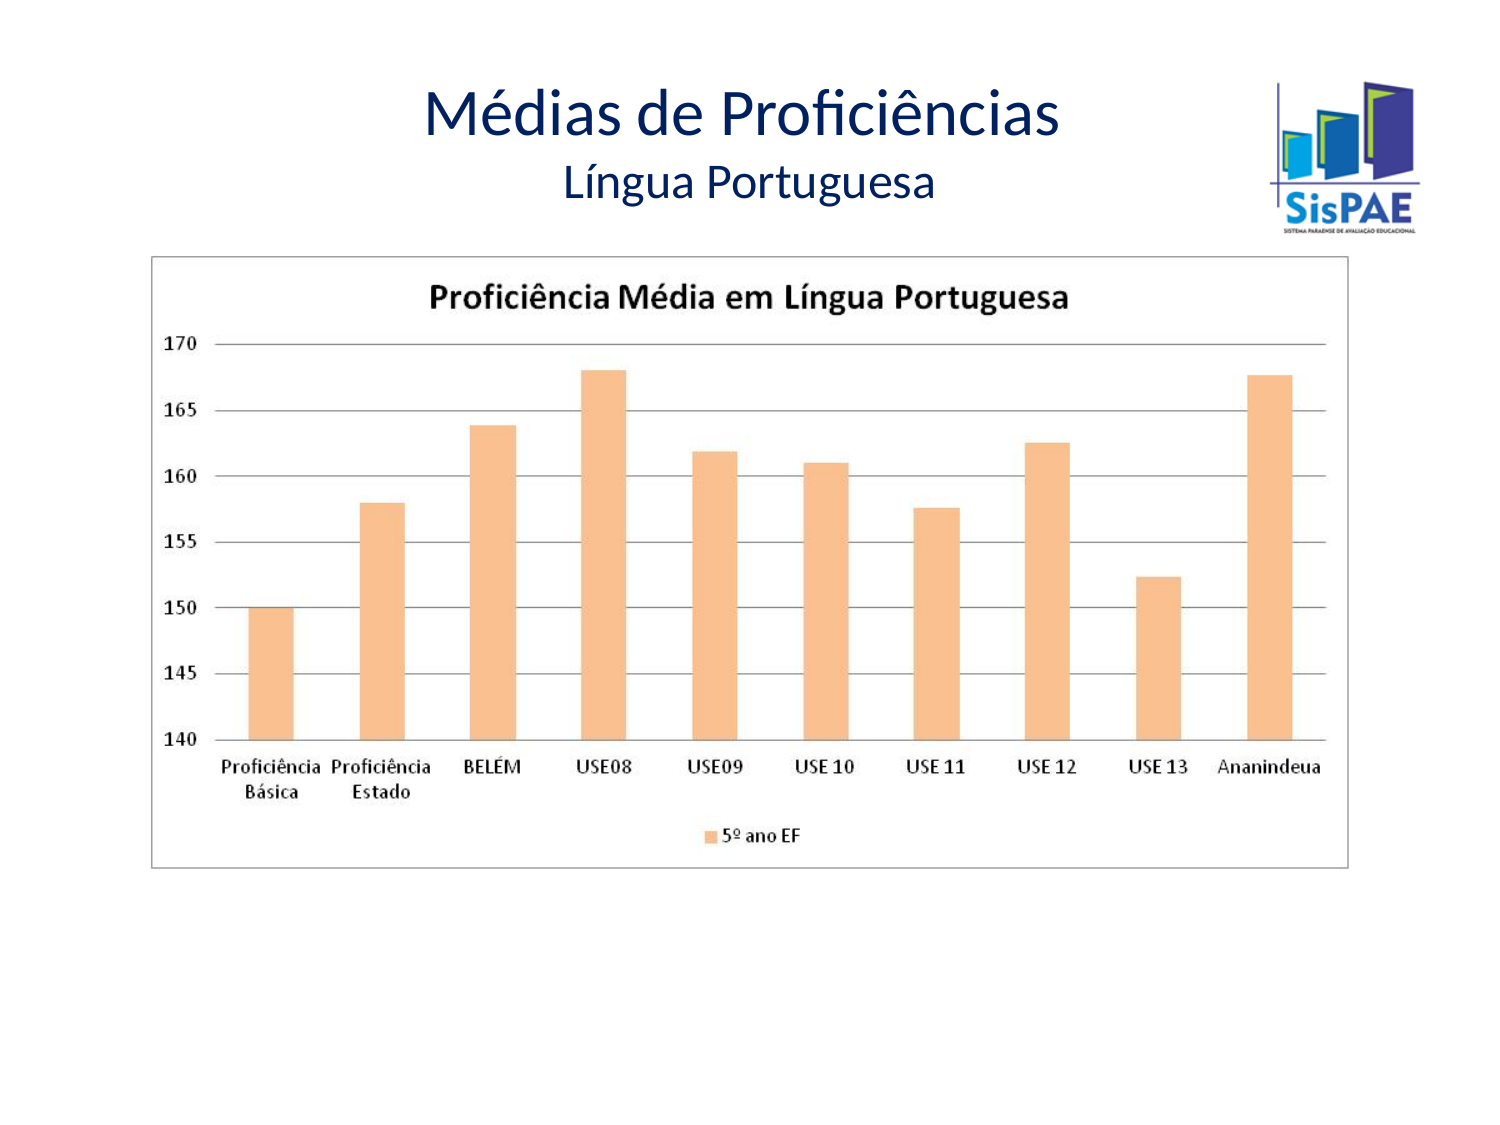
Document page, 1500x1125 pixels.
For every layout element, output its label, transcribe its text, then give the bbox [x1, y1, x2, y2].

picture [1263, 66, 1424, 245]
title Médias de Proficiências Língua Portuguesa [75, 45, 1425, 233]
picture [149, 255, 1351, 870]
